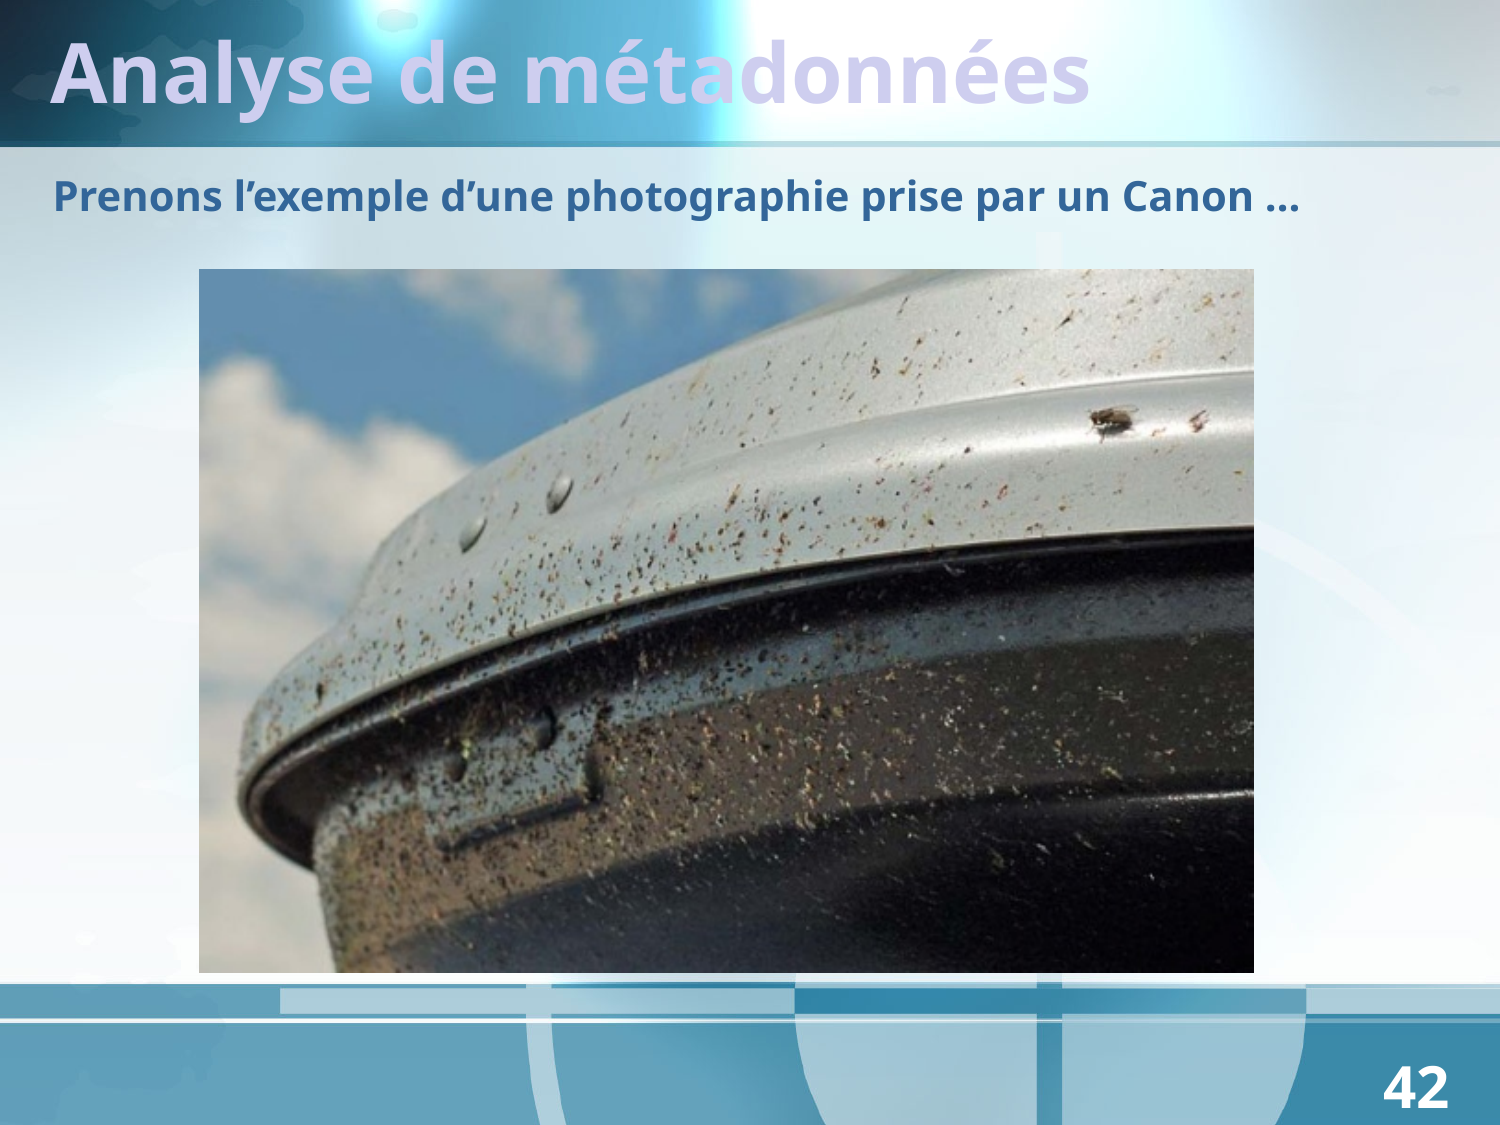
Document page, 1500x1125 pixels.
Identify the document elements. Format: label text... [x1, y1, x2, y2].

text_box Prenons l’exemple d’une photographie prise par un Canon … [37, 162, 1465, 1000]
slide_number 42 [1149, 1042, 1466, 1125]
picture [0, 0, 1500, 1125]
title Analyse de métadonnées [35, 0, 1465, 141]
